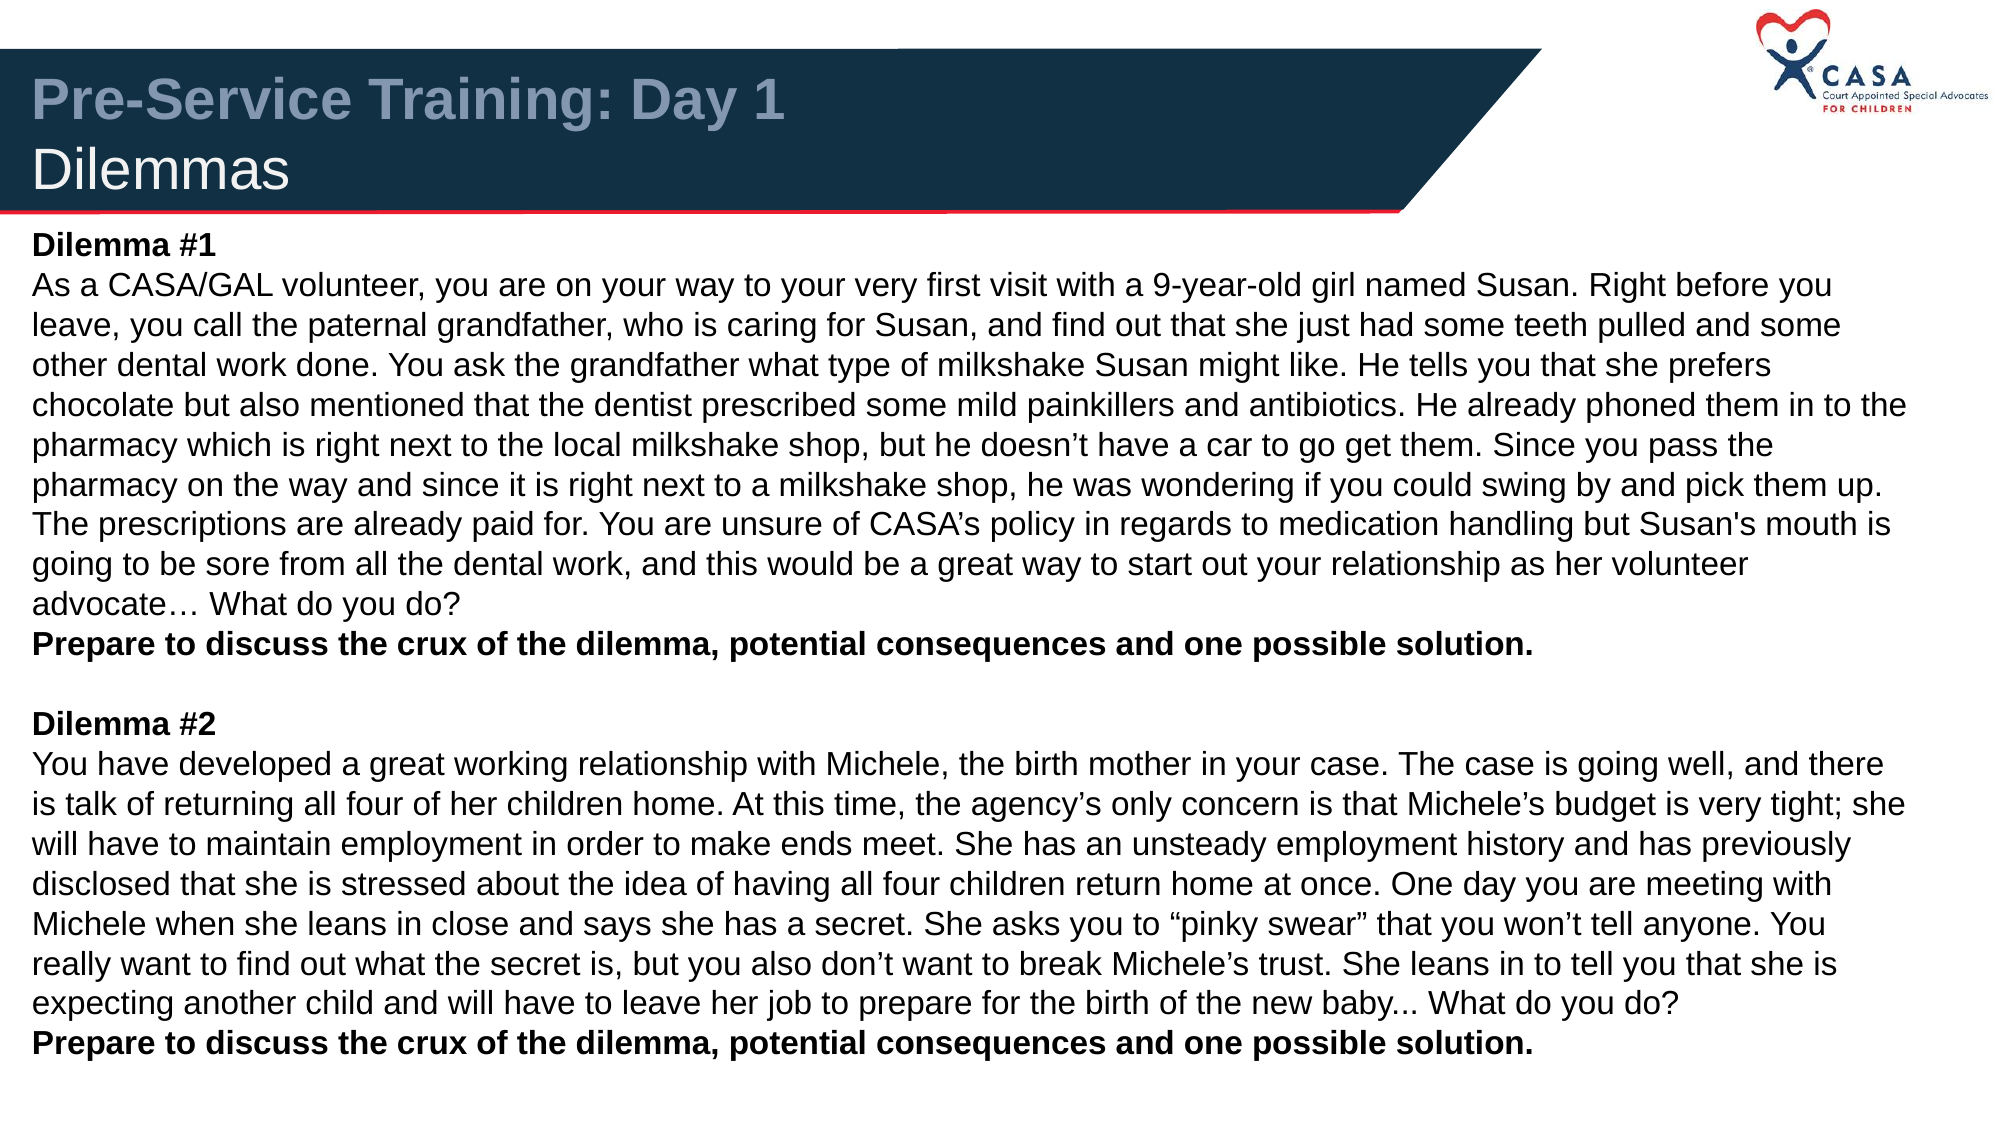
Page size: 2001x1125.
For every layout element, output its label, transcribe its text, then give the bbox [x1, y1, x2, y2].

picture [1756, 9, 1999, 115]
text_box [0, 48, 1543, 215]
text_box Dilemma #1 As a CASA/GAL volunteer, you are on your way to your very first visit with a 9-year-old girl named Susan. Right before you leave, you call the paternal grandfather, who is caring for Susan, and find out that she just had some teeth pulled and some other dental work done. You ask the grandfather what type of milkshake Susan might like. He tells you that she prefers chocolate but also mentioned that the dentist prescribed some mild painkillers and antibiotics. He already phoned them in to the pharmacy which is right next to the local milkshake shop, but he doesn’t have a car to go get them. Since you pass the pharmacy on the way and since it is right next to a milkshake shop, he was wondering if you could swing by and pick them up. The prescriptions are already paid for. You are unsure of CASA’s policy in regards to medication handling but Susan's mouth is going to be sore from all the dental work, and this would be a great way to start out your relationship as her volunteer advocate… What do you do? Prepare to discuss the crux of the dilemma, potential consequences and one possible solution. Dilemma #2 You have developed a great working relationship with Michele, the birth mother in your case. The case is going well, and there is talk of returning all four of her children home. At this time, the agency’s only concern is that Michele’s budget is very tight; she will have to maintain employment in order to make ends meet. She has an unsteady employment history and has previously disclosed that she is stressed about the idea of having all four children return home at once. One day you are meeting with Michele when she leans in close and says she has a secret. She asks you to “pinky swear” that you won’t tell anyone. You really want to find out what the secret is, but you also don’t want to break Michele’s trust. She leans in to tell you that she is expecting another child and will have to leave her job to prepare for the birth of the new baby... What do you do? Prepare to discuss the crux of the dilemma, potential consequences and one possible solution. [17, 215, 1932, 1104]
